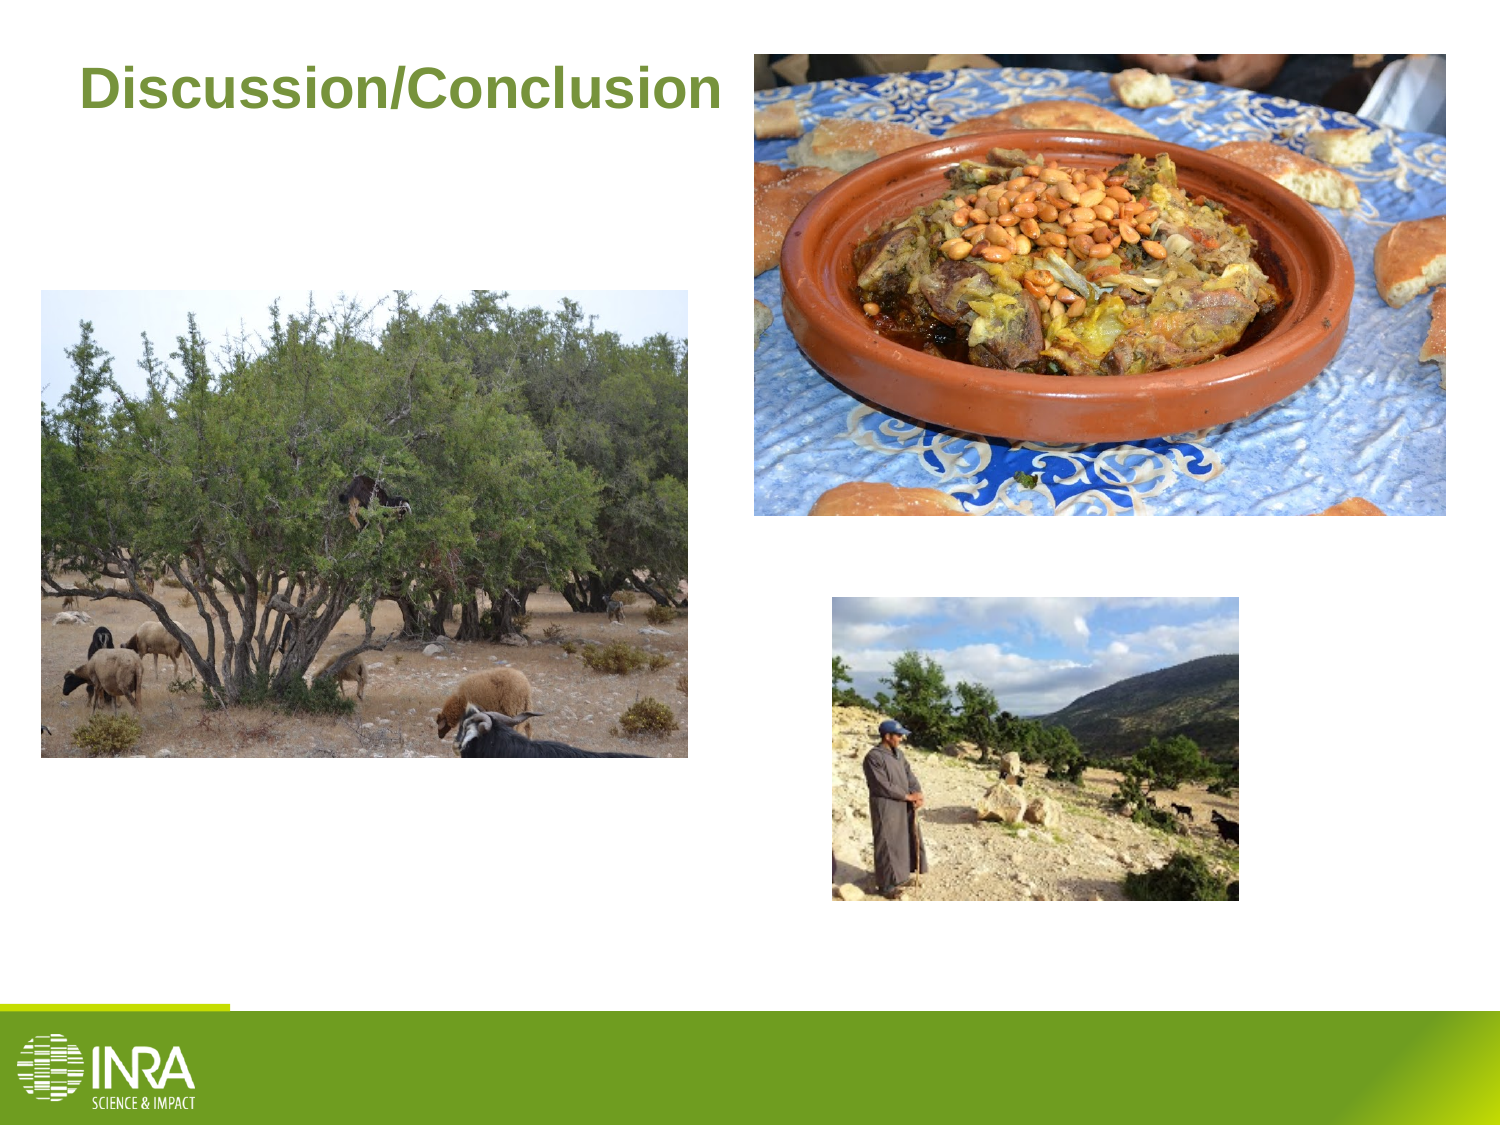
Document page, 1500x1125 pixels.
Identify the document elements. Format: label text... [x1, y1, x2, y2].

picture [17, 1034, 195, 1109]
picture [754, 54, 1446, 516]
picture [40, 290, 689, 758]
text_box Discussion/Conclusion [64, 42, 1176, 128]
picture [832, 597, 1240, 902]
